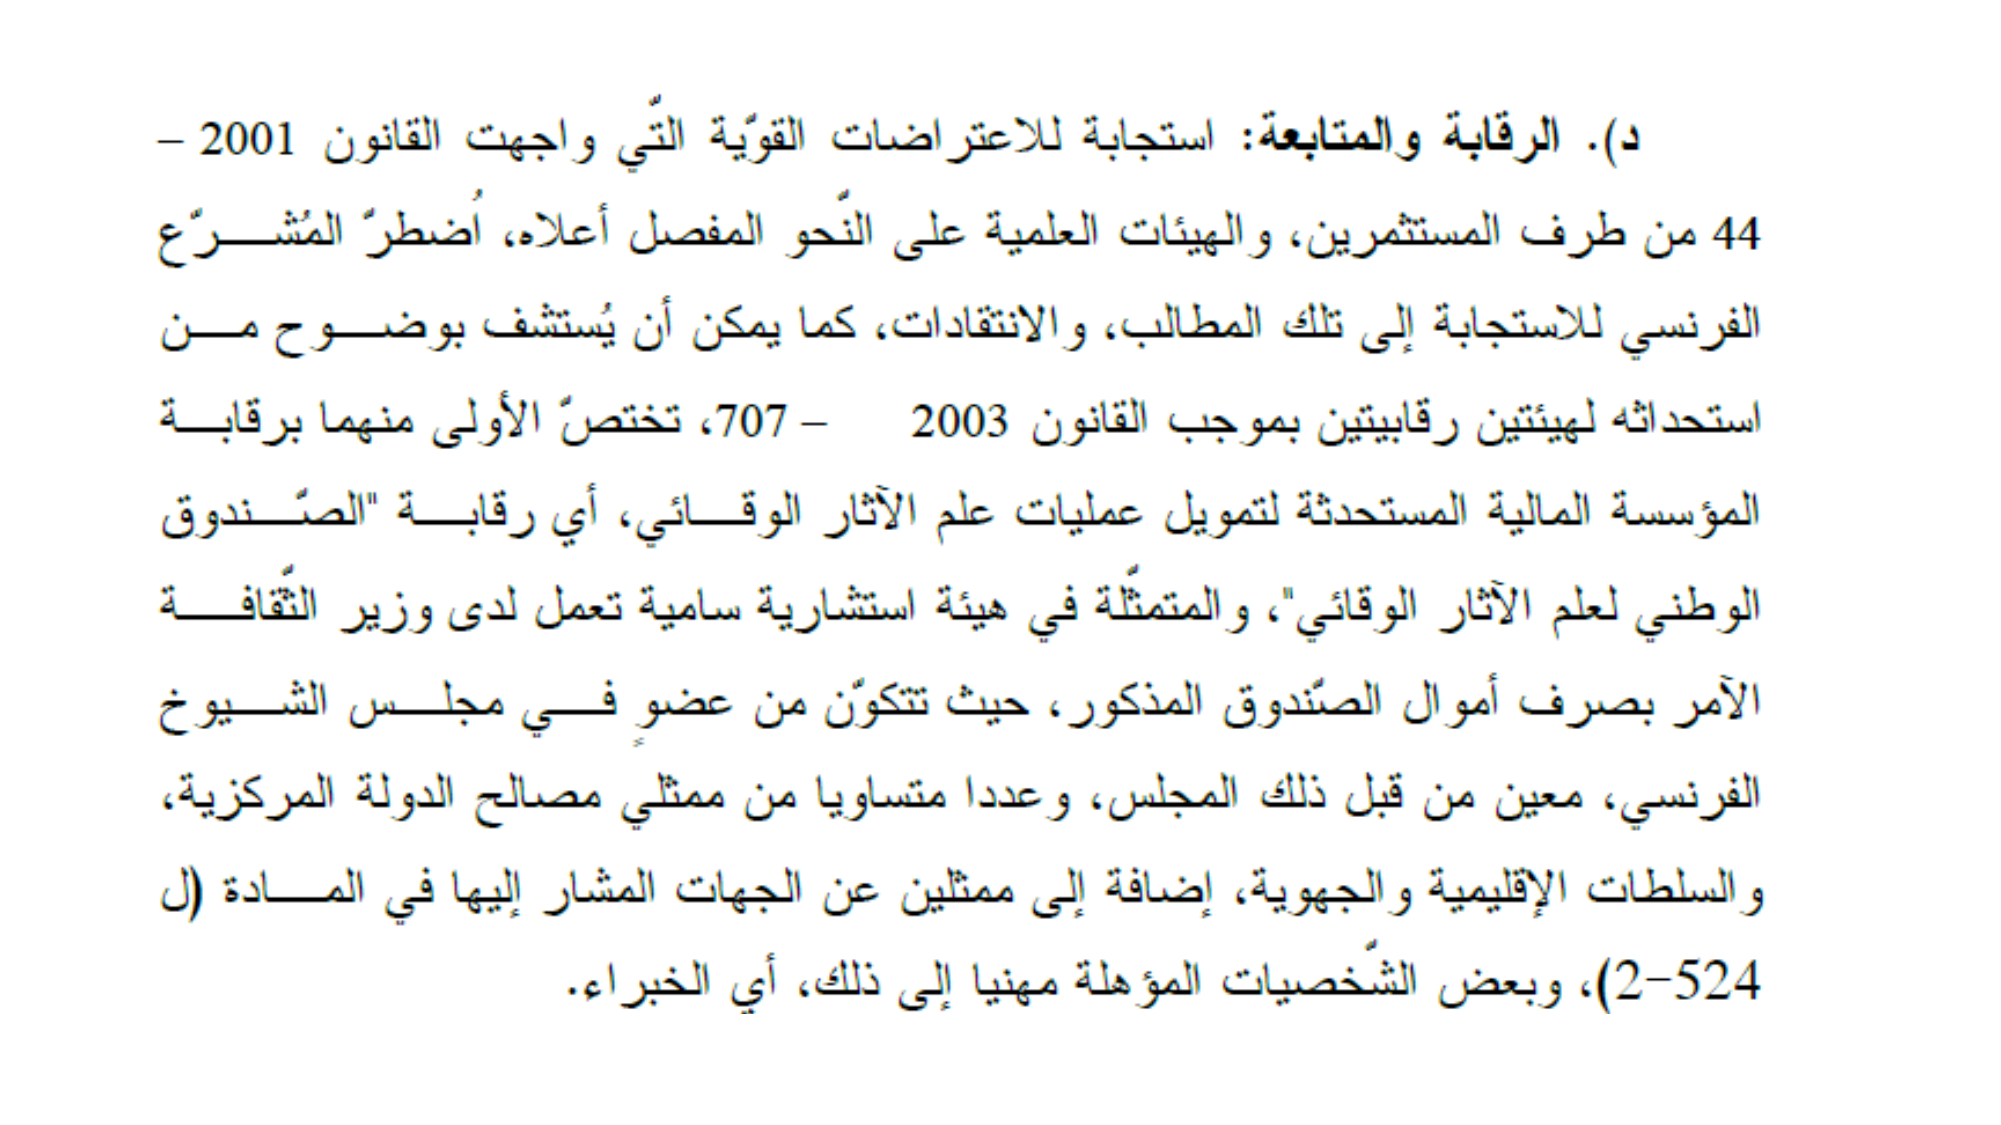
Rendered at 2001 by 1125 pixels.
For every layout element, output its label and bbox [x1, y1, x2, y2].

picture [152, 81, 1795, 1014]
